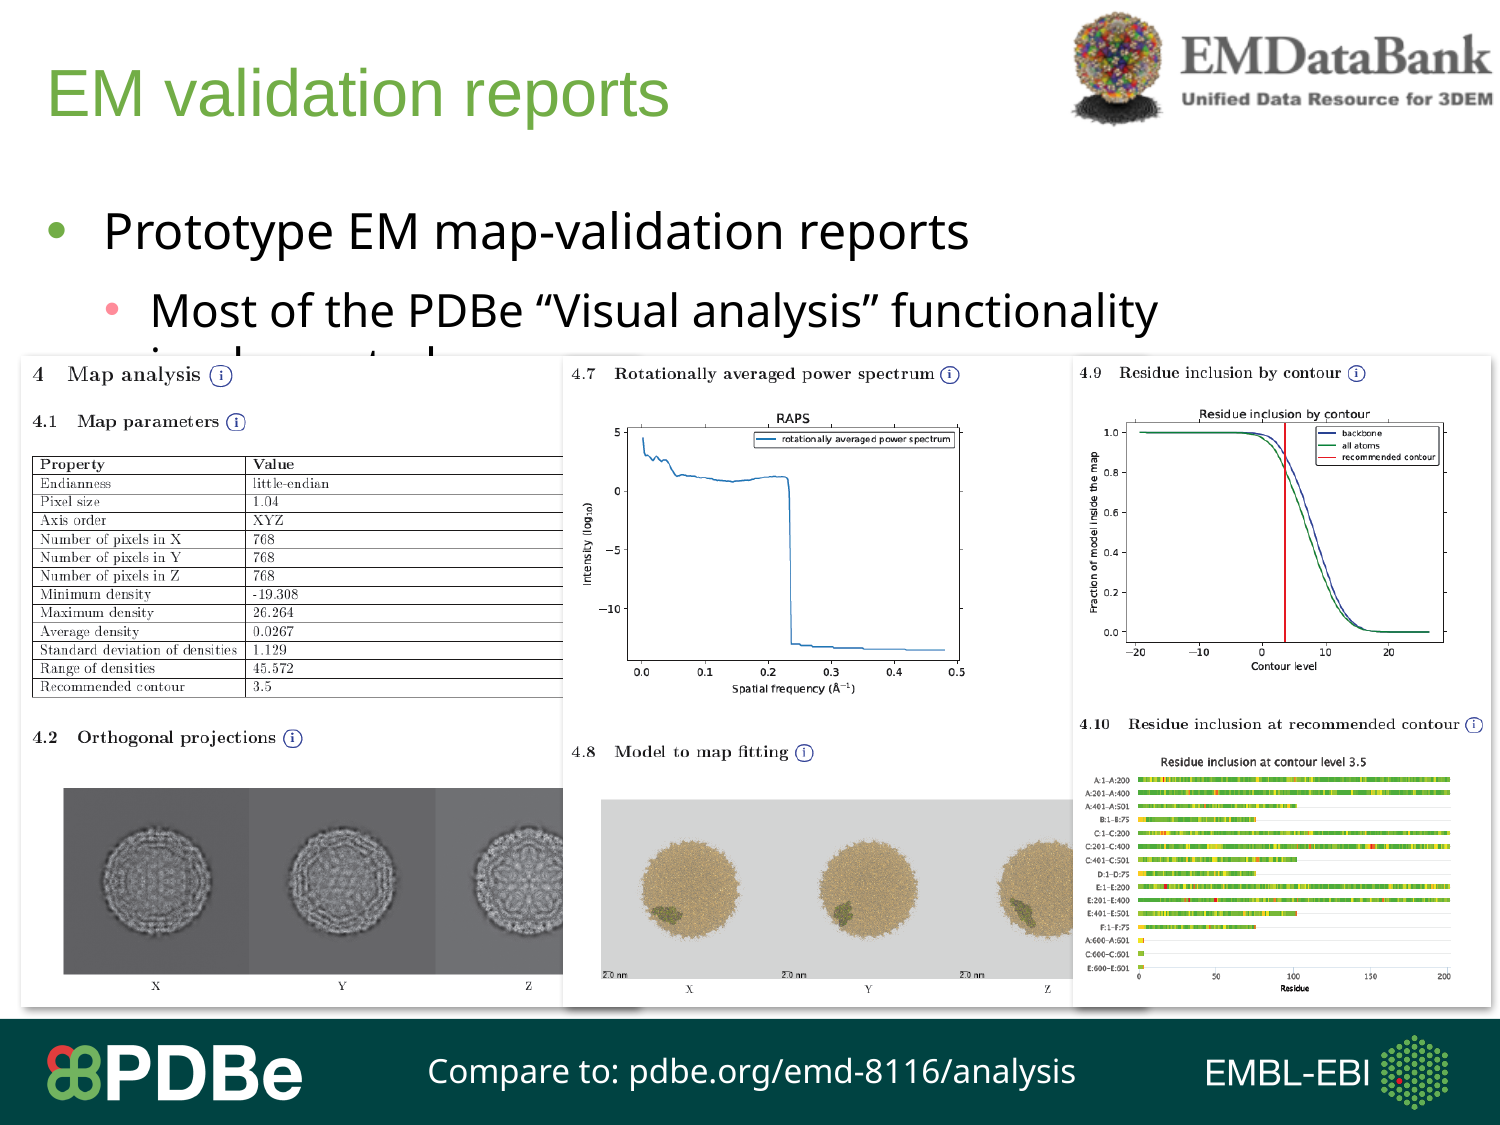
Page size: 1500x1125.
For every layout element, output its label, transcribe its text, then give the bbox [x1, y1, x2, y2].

picture [46, 1043, 302, 1101]
picture [21, 356, 1491, 1007]
picture [1207, 1035, 1448, 1110]
list Compare to: pdbe.org/emd-8116/analysis [371, 1030, 1133, 1110]
list Prototype EM map-validation reports Most of the PDBe “Visual analysis” functionality implemented [46, 200, 1448, 353]
picture [1066, 6, 1494, 133]
title EM validation reports [46, 50, 1448, 175]
